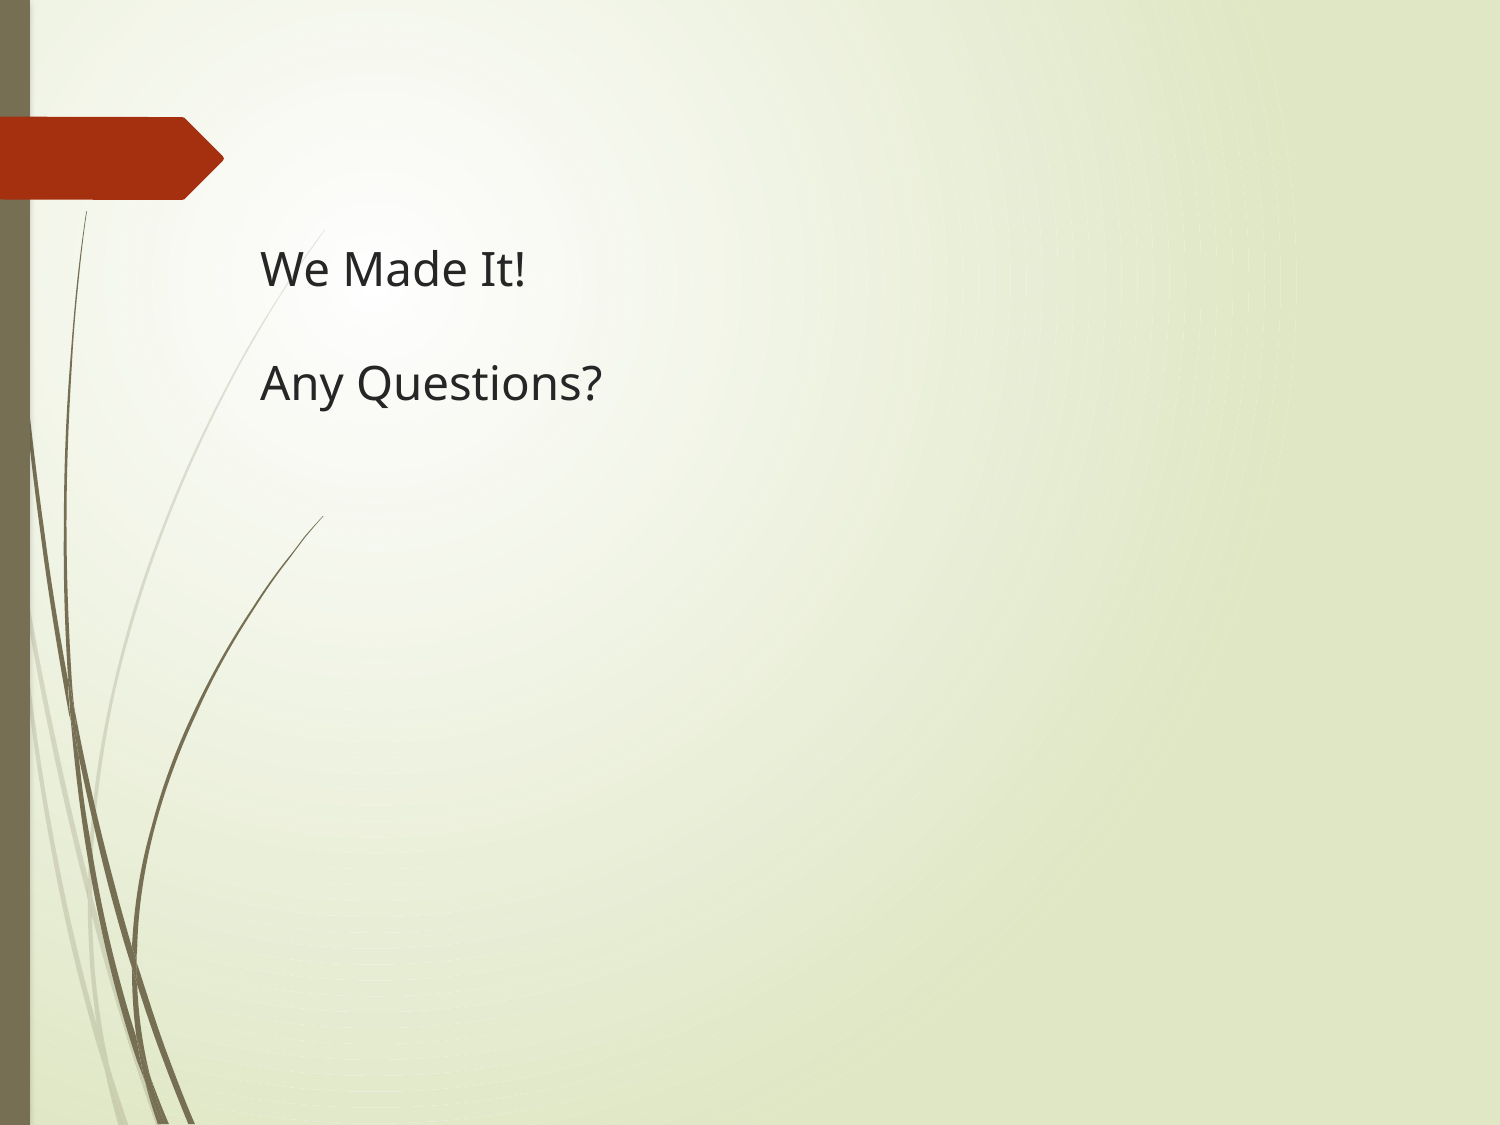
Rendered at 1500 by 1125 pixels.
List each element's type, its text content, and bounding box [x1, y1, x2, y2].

title We Made It! Any Questions? [245, 231, 1496, 420]
